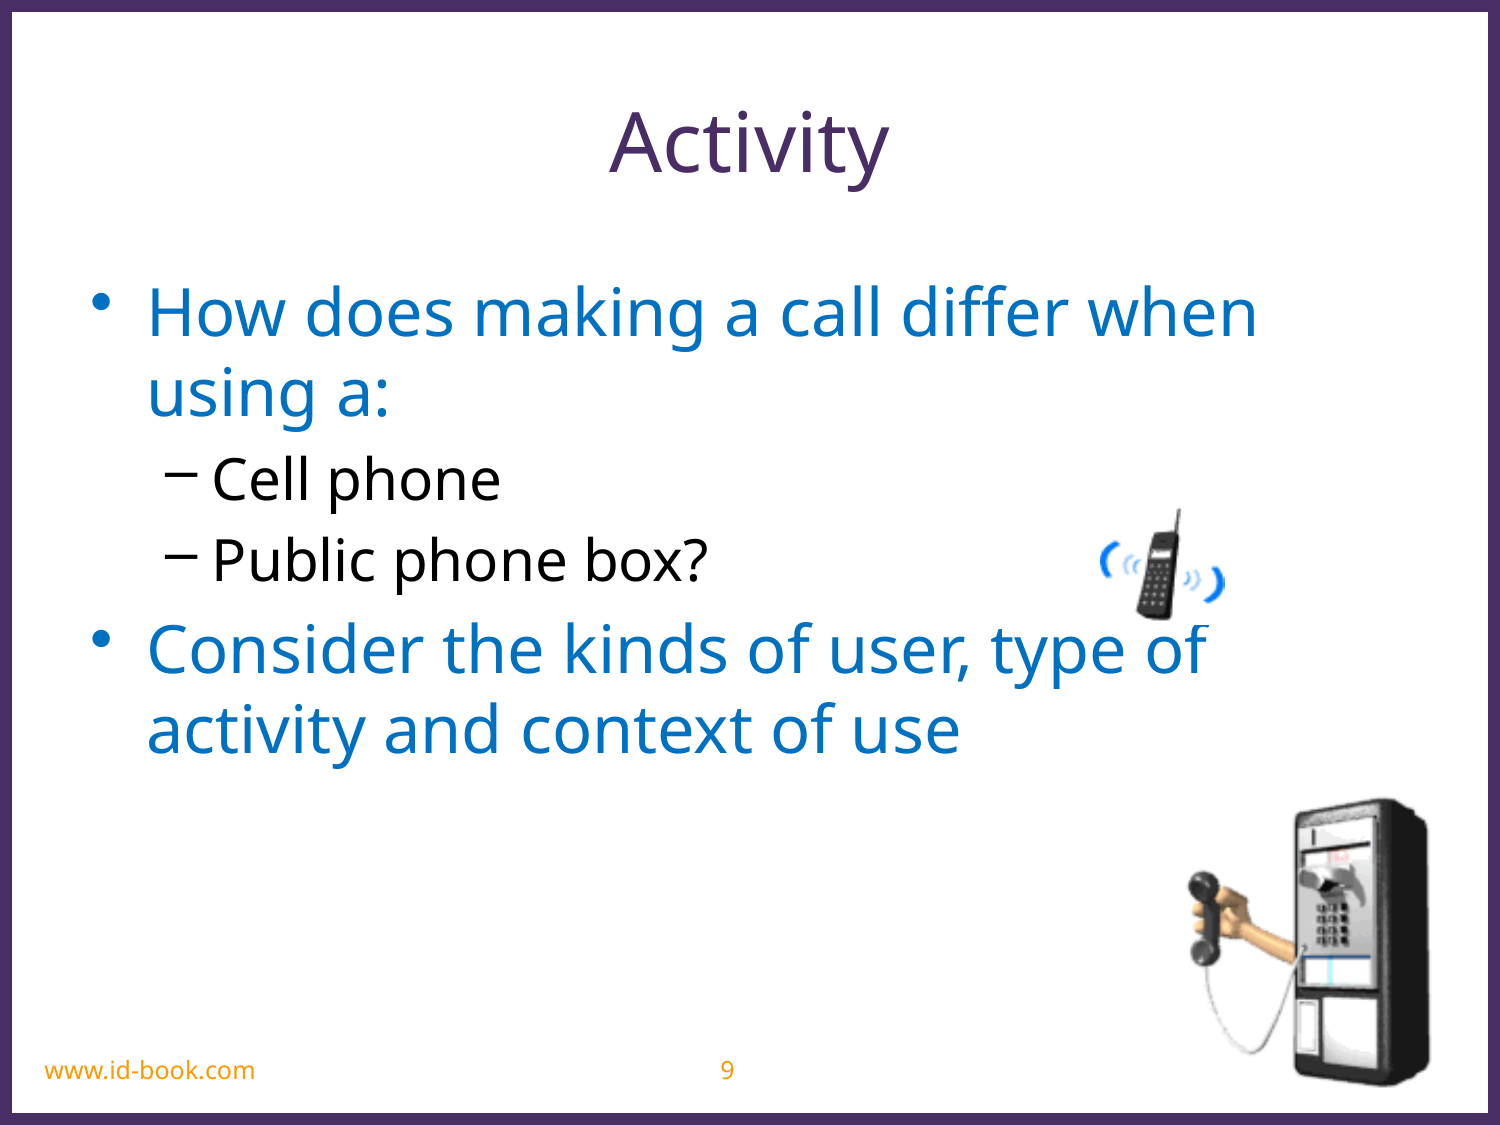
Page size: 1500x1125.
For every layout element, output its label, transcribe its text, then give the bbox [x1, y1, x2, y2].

footer 9 [489, 1046, 966, 1125]
list How does making a call differ when using a: Cell phone Public phone box? Consider the kinds of user, type of activity and context of use [75, 262, 1425, 1005]
picture [0, 0, 1500, 1125]
slide_number www.id-book.com [29, 1046, 380, 1125]
title Activity [75, 45, 1425, 233]
